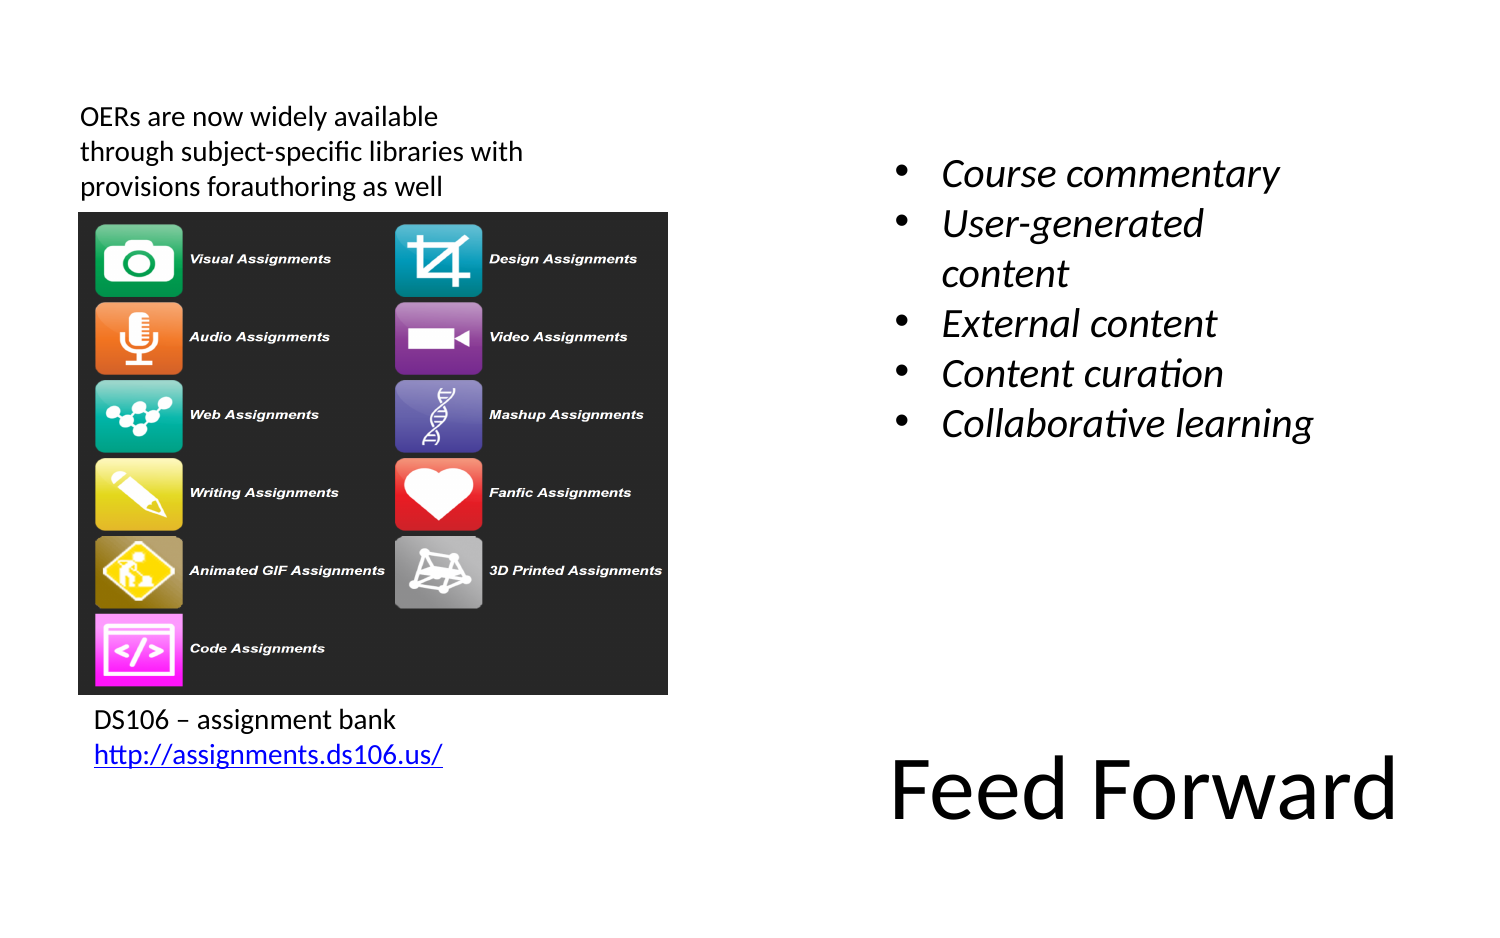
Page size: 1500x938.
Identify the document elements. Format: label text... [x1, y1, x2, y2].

text_box Course commentary User-generated content External content Content curation Collaborative learning [879, 137, 1341, 453]
picture [78, 211, 668, 695]
text_box DS106 – assignment bank http://assignments.ds106.us/ [78, 701, 486, 778]
title Feed Forward [64, 705, 1415, 862]
list OERs are now widely available through subject-specific libraries with provisions forauthoring as well [64, 89, 546, 218]
